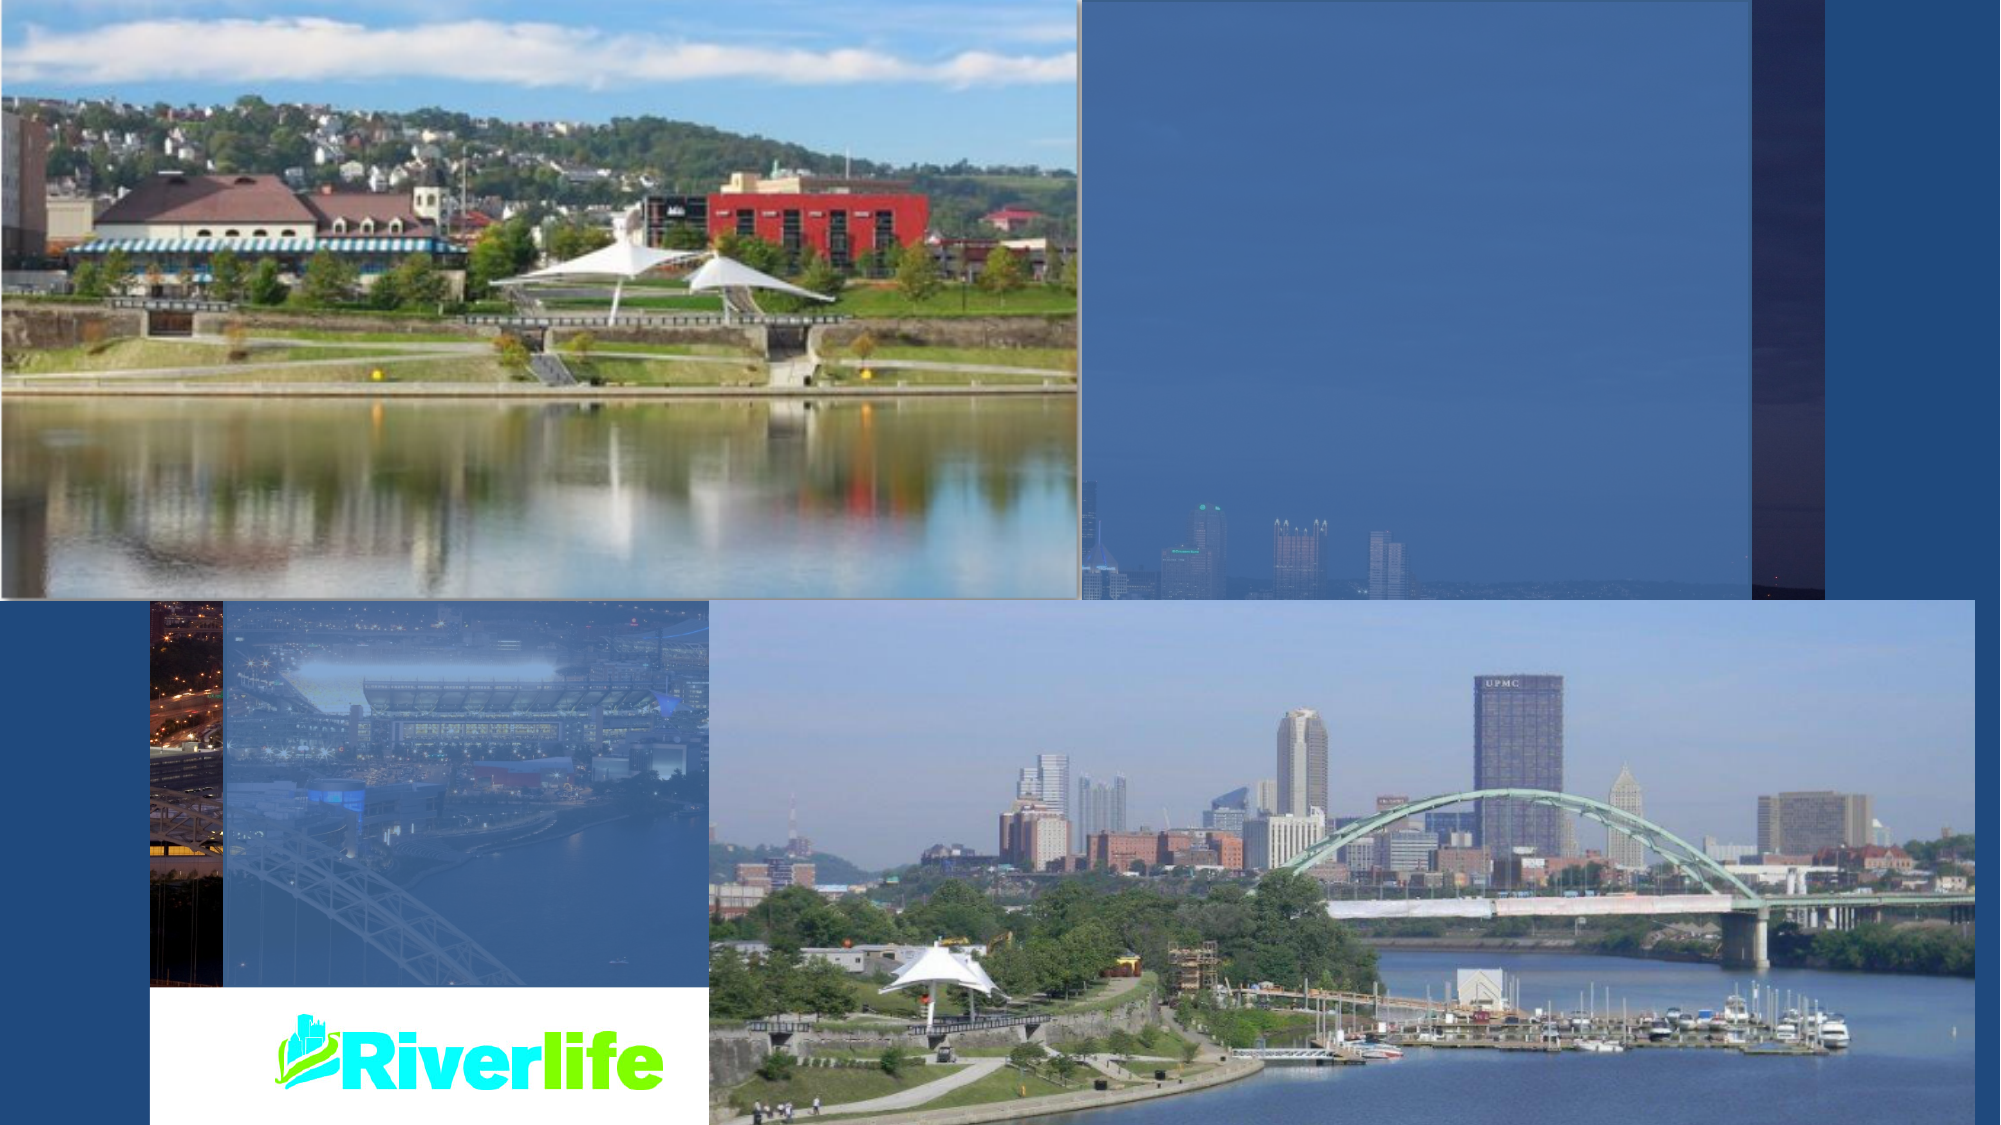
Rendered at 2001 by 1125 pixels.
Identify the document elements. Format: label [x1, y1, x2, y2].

picture [274, 1012, 663, 1091]
picture [0, 0, 1976, 1125]
text_box [149, 996, 704, 1125]
